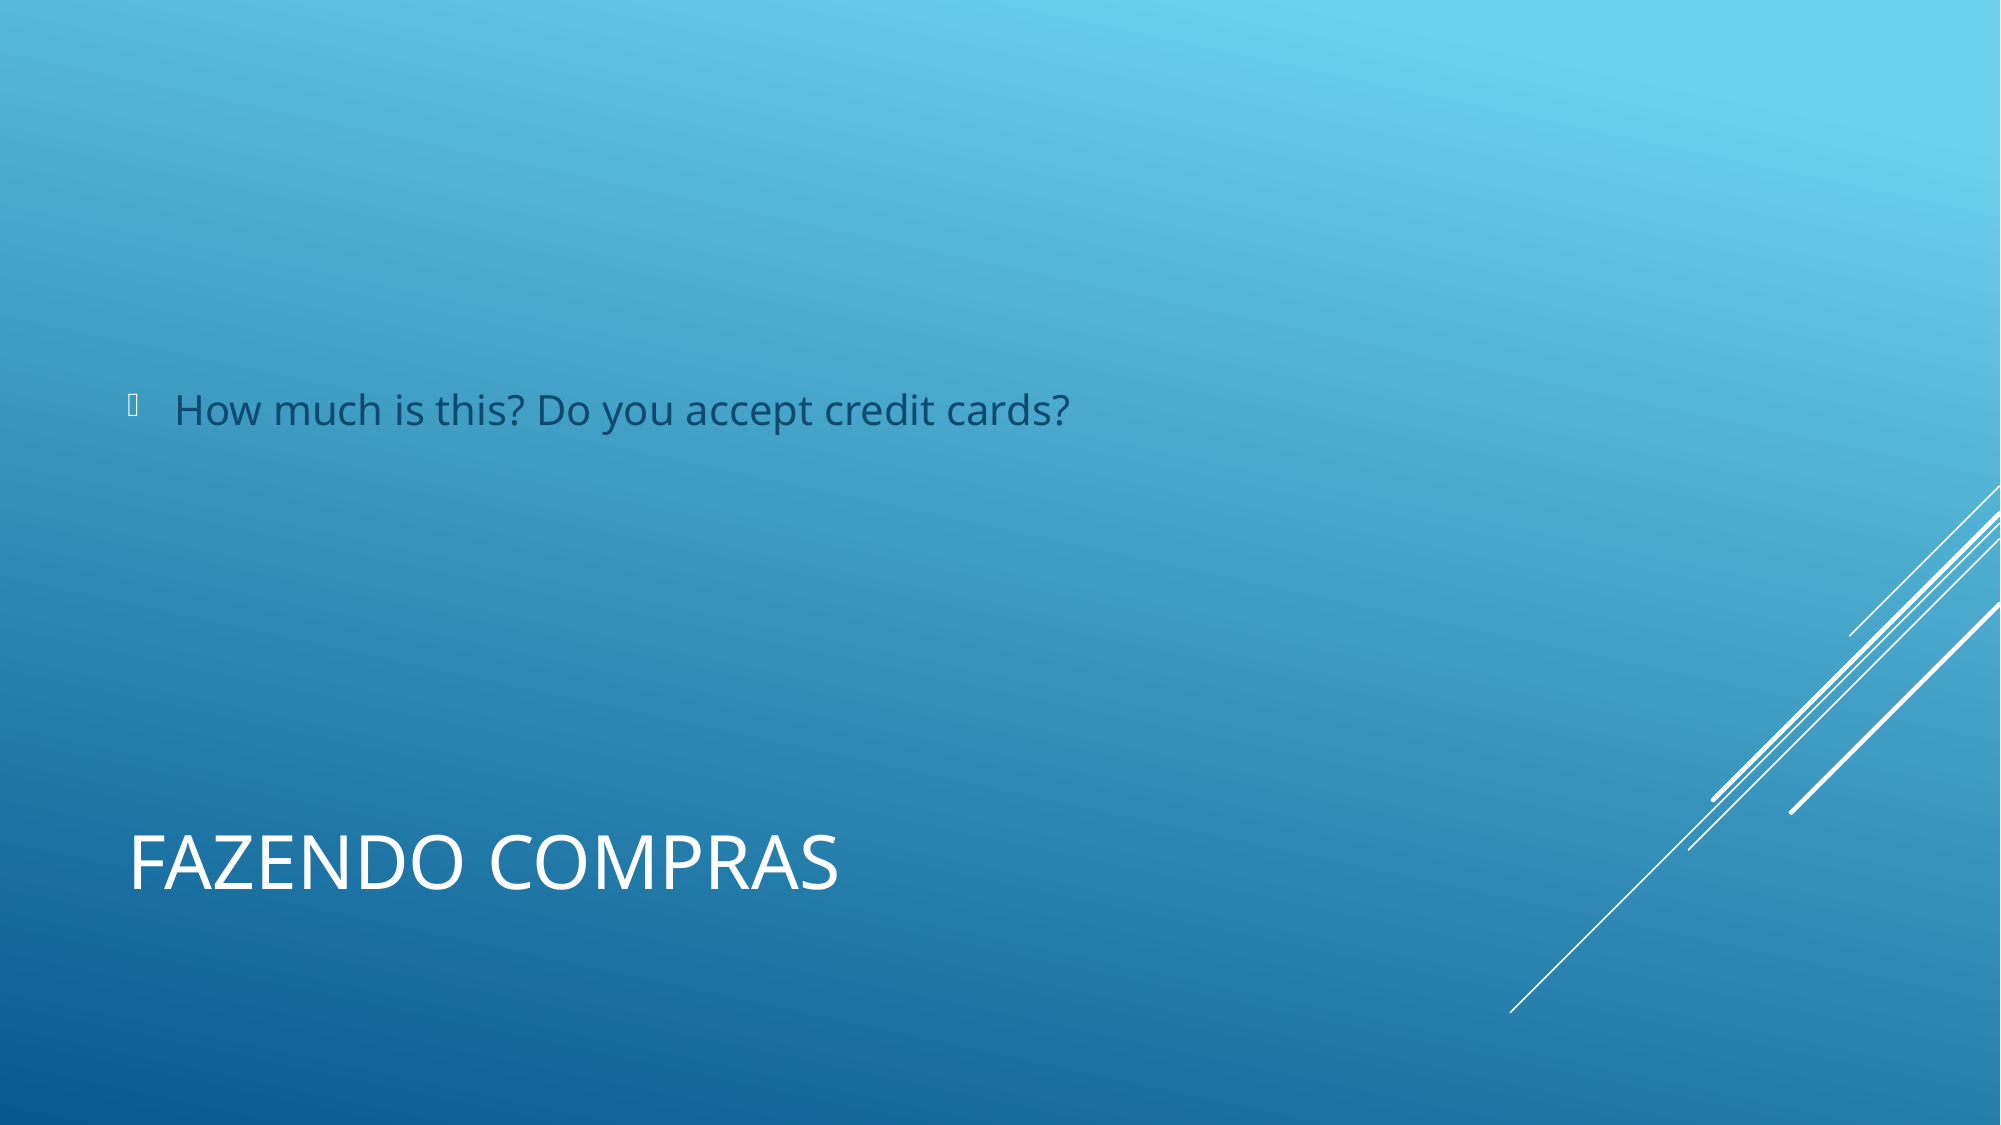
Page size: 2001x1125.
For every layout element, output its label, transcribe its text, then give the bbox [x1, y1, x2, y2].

list How much is this? Do you accept credit cards? [112, 112, 1513, 706]
title Fazendo Compras [112, 736, 1513, 984]
